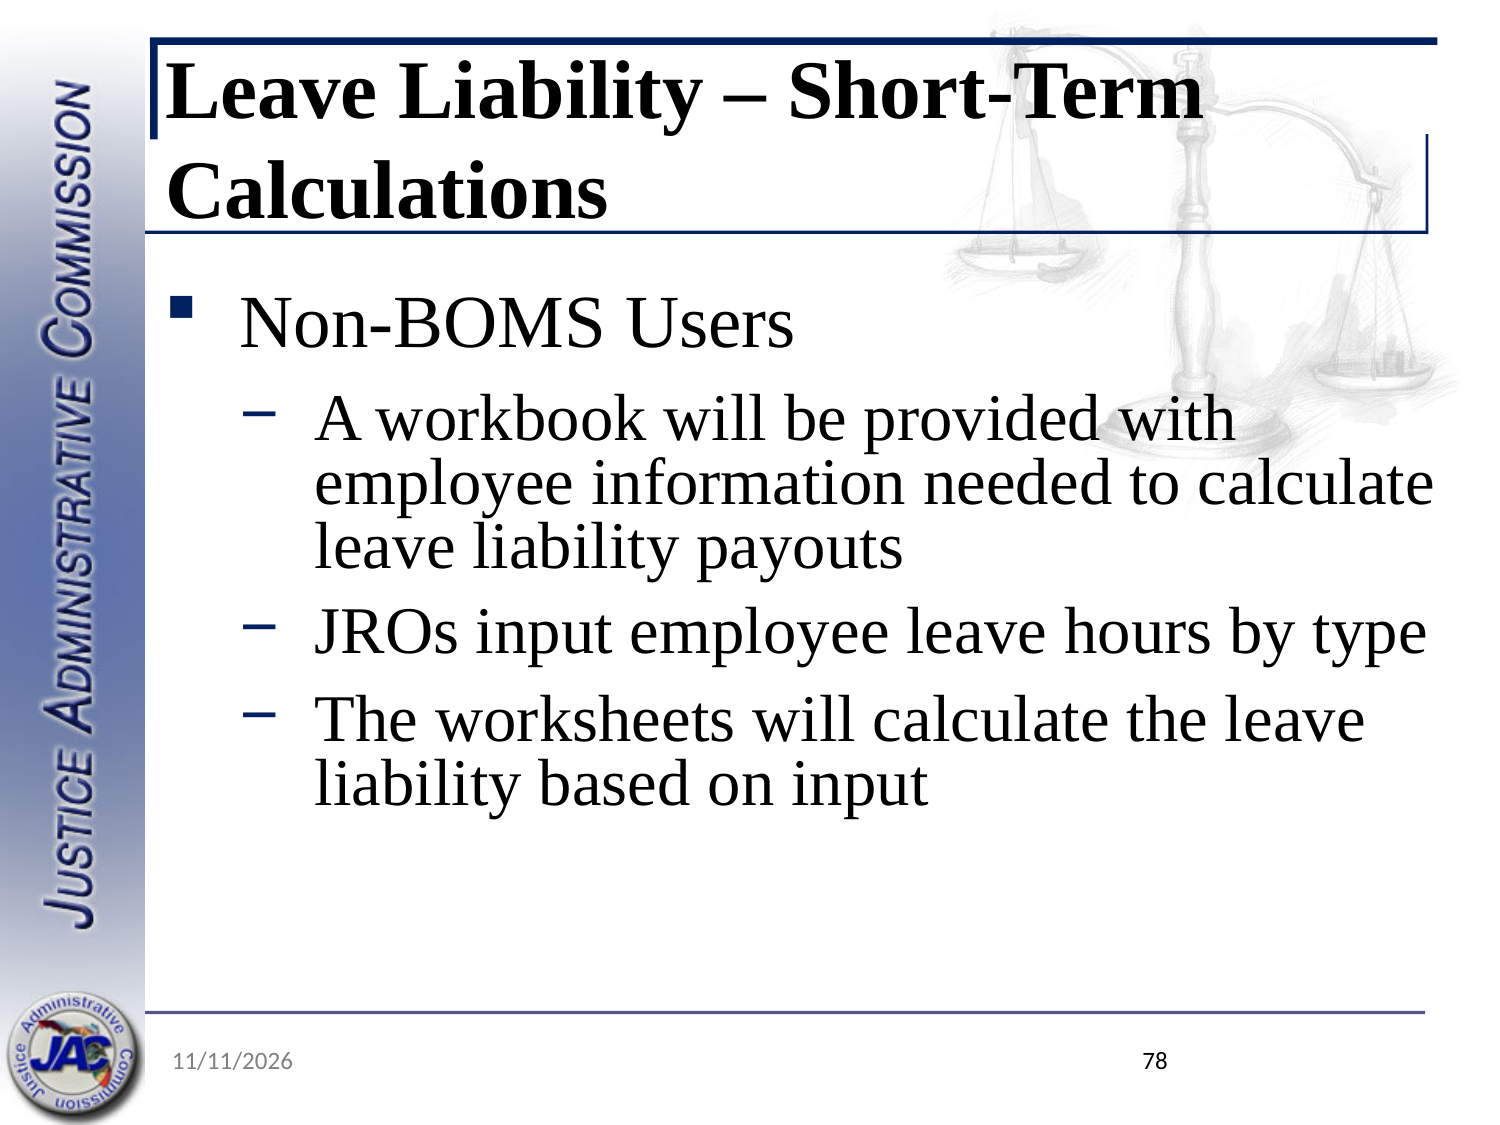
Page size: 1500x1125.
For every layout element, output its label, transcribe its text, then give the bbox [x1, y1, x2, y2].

text_box 78 [1087, 1037, 1325, 1083]
title Leave Liability – Short-Term Calculations [149, 44, 1426, 226]
picture [912, 226, 1425, 230]
picture [0, 0, 145, 1125]
picture [912, 0, 1500, 524]
text_box Non-BOMS Users A workbook will be provided with employee information needed to calculate leave liability payouts JROs input employee leave hours by type The worksheets will calculate the leave liability based on input [150, 237, 1475, 826]
text_box 5/19/2022 [157, 1037, 308, 1083]
